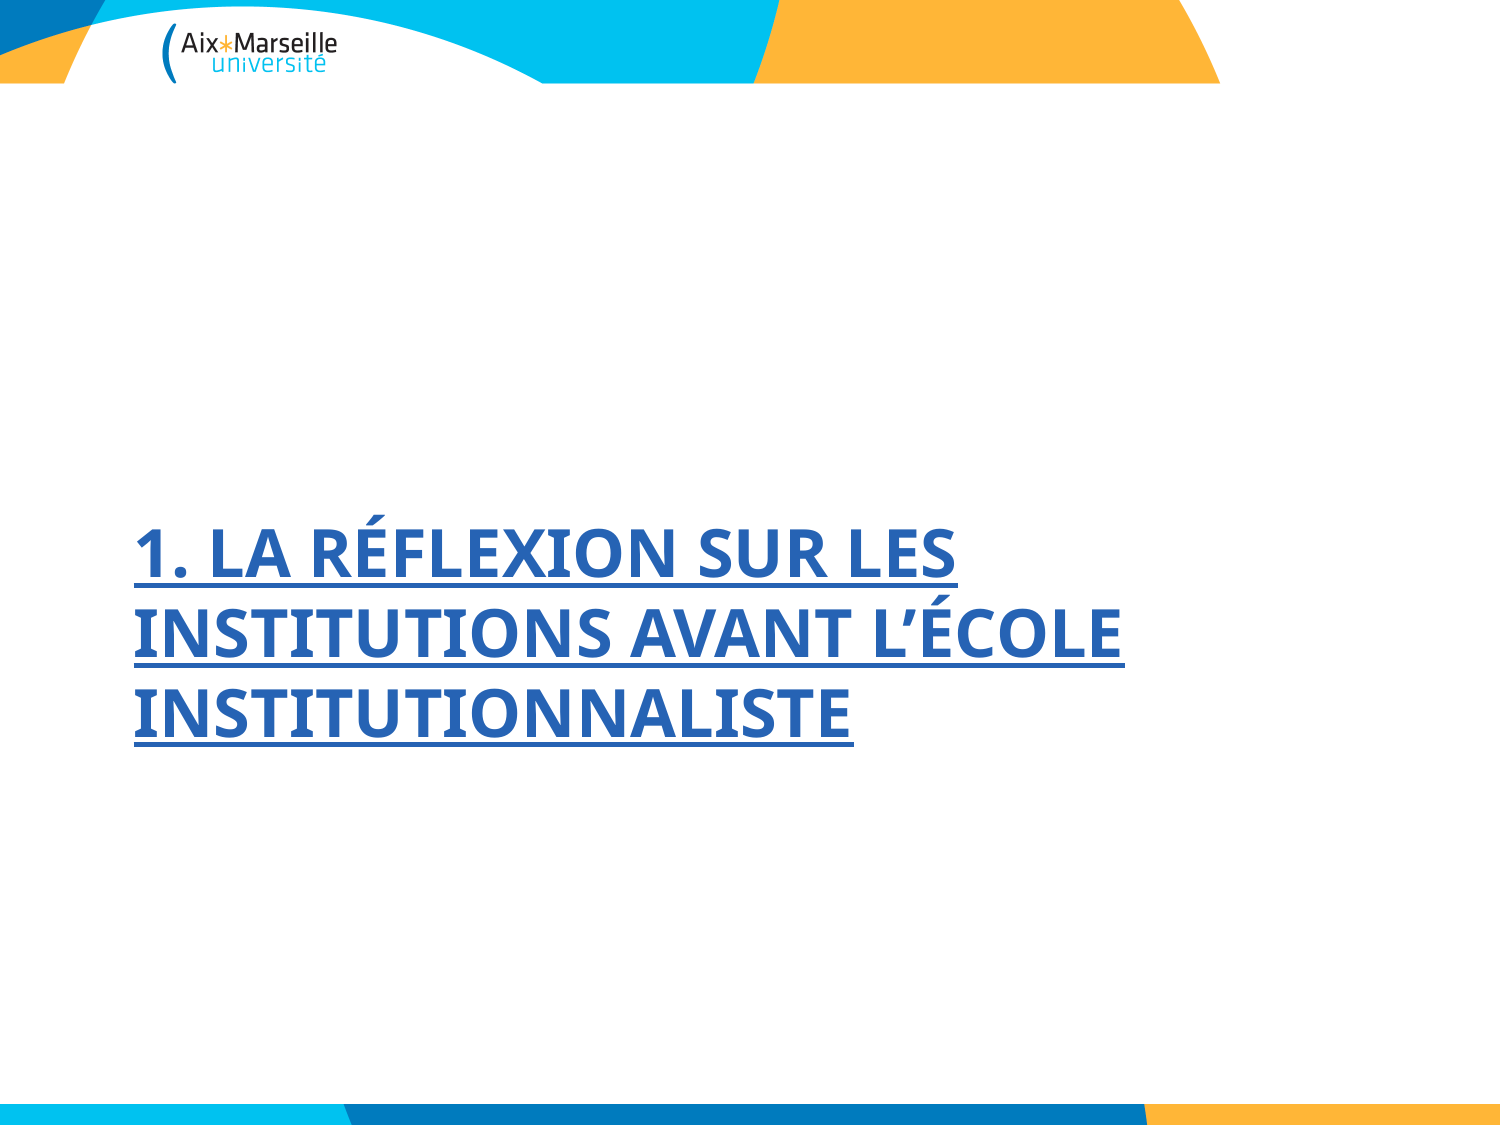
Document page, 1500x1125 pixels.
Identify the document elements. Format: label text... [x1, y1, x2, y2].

title 1. La réflexion sur les institutions avant l’école institutionnaliste [118, 503, 1394, 947]
picture [0, 0, 1500, 1125]
